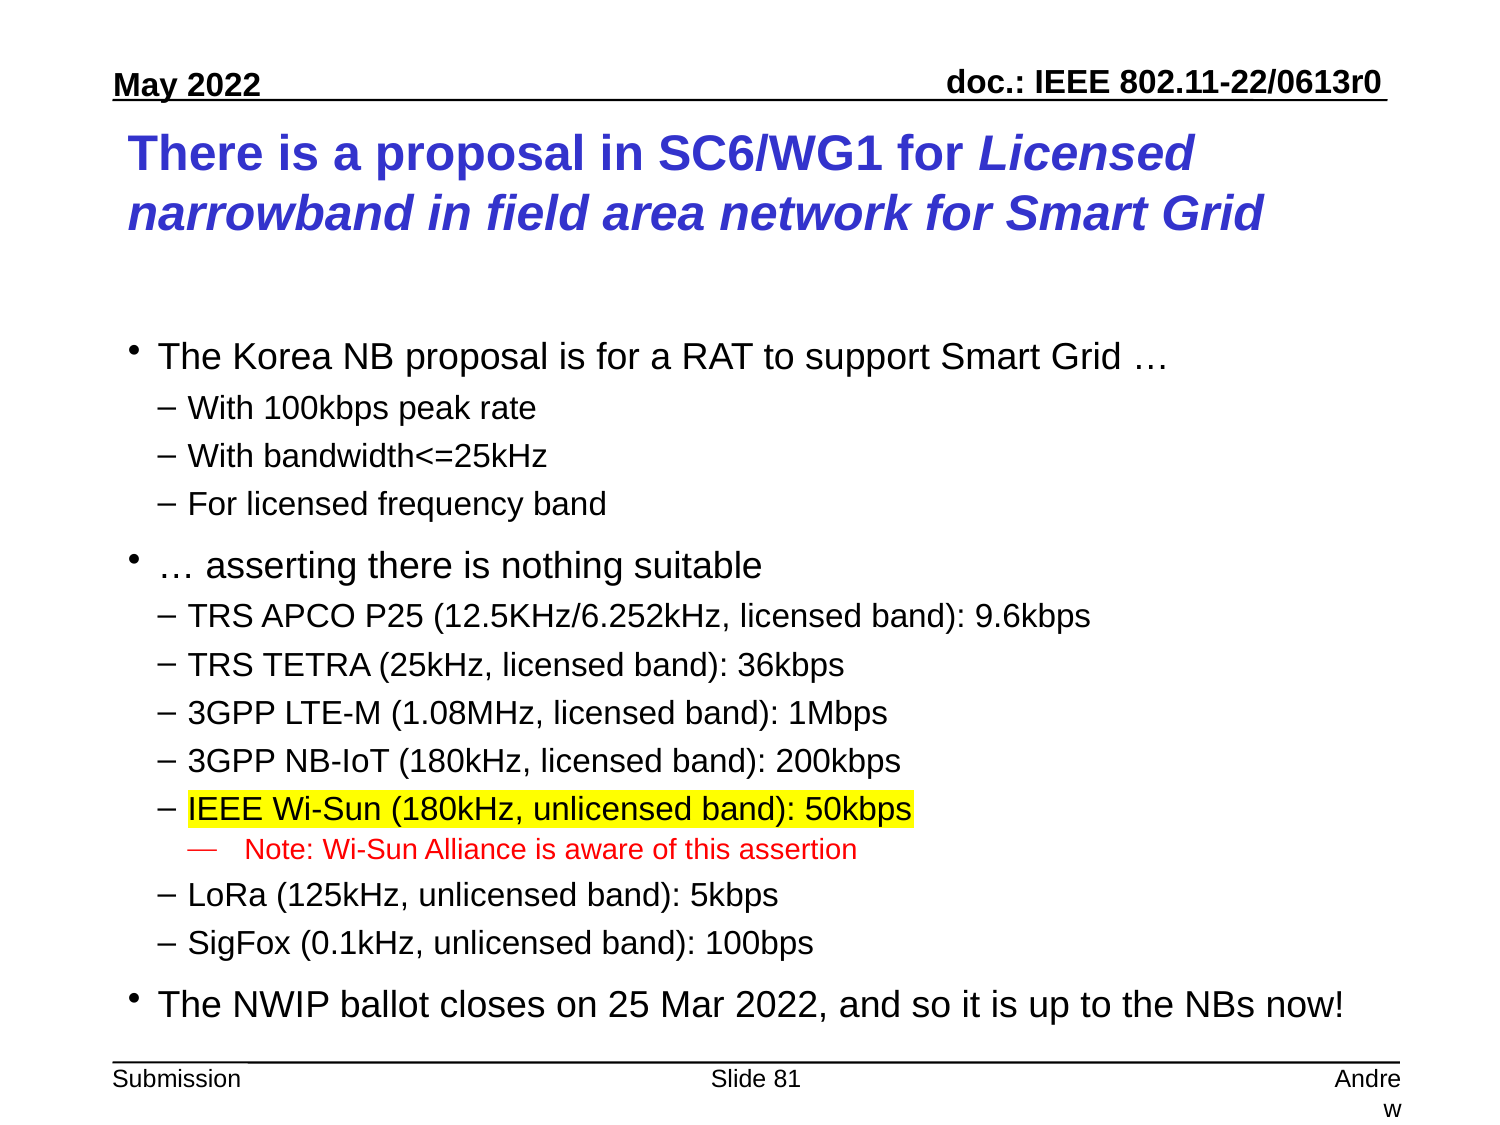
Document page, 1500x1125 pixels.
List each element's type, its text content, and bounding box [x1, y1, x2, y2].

list The Korea NB proposal is for a RAT to support Smart Grid … With 100kbps peak rate With bandwidth<=25kHz For licensed frequency band … asserting there is nothing suitable TRS APCO P25 (12.5KHz/6.252kHz, licensed band): 9.6kbps TRS TETRA (25kHz, licensed band): 36kbps 3GPP LTE-M (1.08MHz, licensed band): 1Mbps 3GPP NB-IoT (180kHz, licensed band): 200kbps IEEE Wi-Sun (180kHz, unlicensed band): 50kbps Note: Wi-Sun Alliance is aware of this assertion LoRa (125kHz, unlicensed band): 5kbps SigFox (0.1kHz, unlicensed band): 100bps The NWIP ballot closes on 25 Mar 2022, and so it is up to the NBs now! [112, 324, 1388, 1000]
slide_number Slide 81 [709, 1061, 803, 1093]
footer Andrew Myles, Cisco [1320, 1061, 1402, 1093]
title There is a proposal in SC6/WG1 for Licensed narrowband in field area network for Smart Grid [112, 112, 1388, 288]
